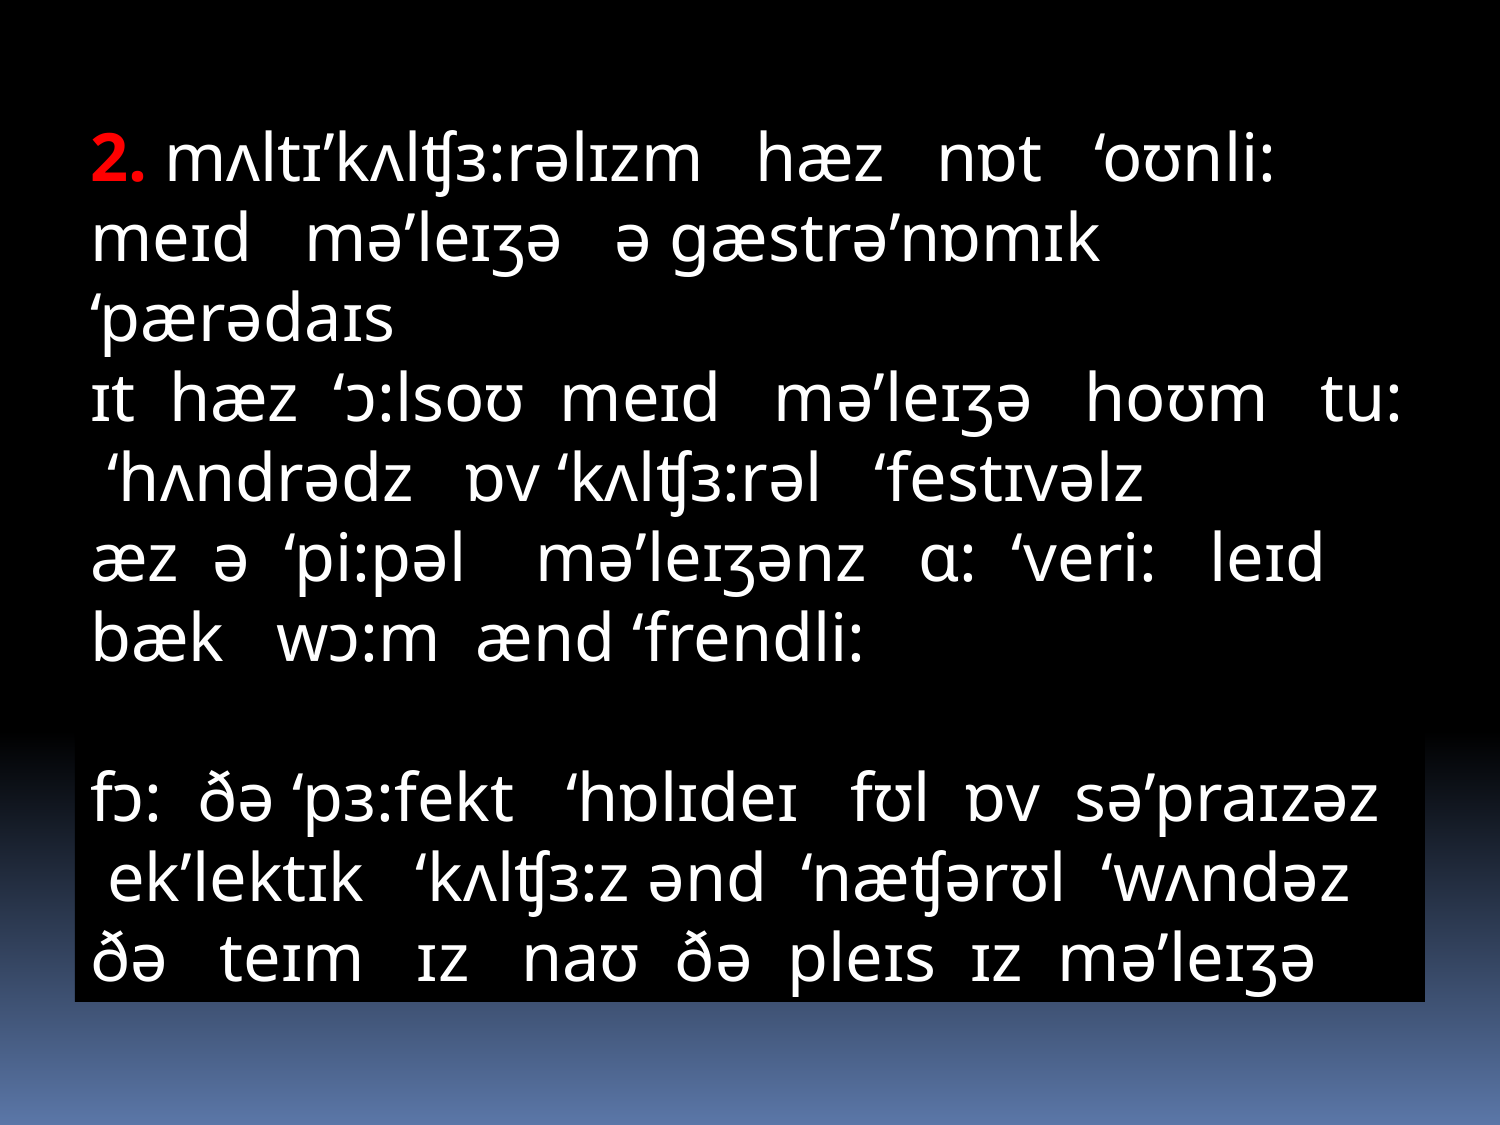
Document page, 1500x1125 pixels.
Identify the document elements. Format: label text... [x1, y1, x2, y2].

text_box 2. mʌltɪ’kʌlʧɜ:rəlɪzm hæz nɒt ‘oʊnli: meɪd mə’leɪʒə ə gæstrə’nɒmɪk ‘pærədaɪs ɪt hæz ‘ɔ:lsoʊ meɪd mə’leɪʒə hoʊm tu: ‘hʌndrədz ɒv ‘kʌlʧɜ:rəl ‘festɪvəlz æz ə ‘pi:pəl mə’leɪʒənz ɑ: ‘veri: leɪd bæk wɔ:m ænd ‘frendli: fɔ: ðə ‘pɜ:fekt ‘hɒlɪdeɪ fʊl ɒv sə’praɪzəz ek’lektɪk ‘kʌlʧɜ:z ənd ‘næʧərʊl ‘wʌndəz ðə teɪm ɪz naʊ ðə pleɪs ɪz mə’leɪʒə [74, 107, 1425, 1002]
